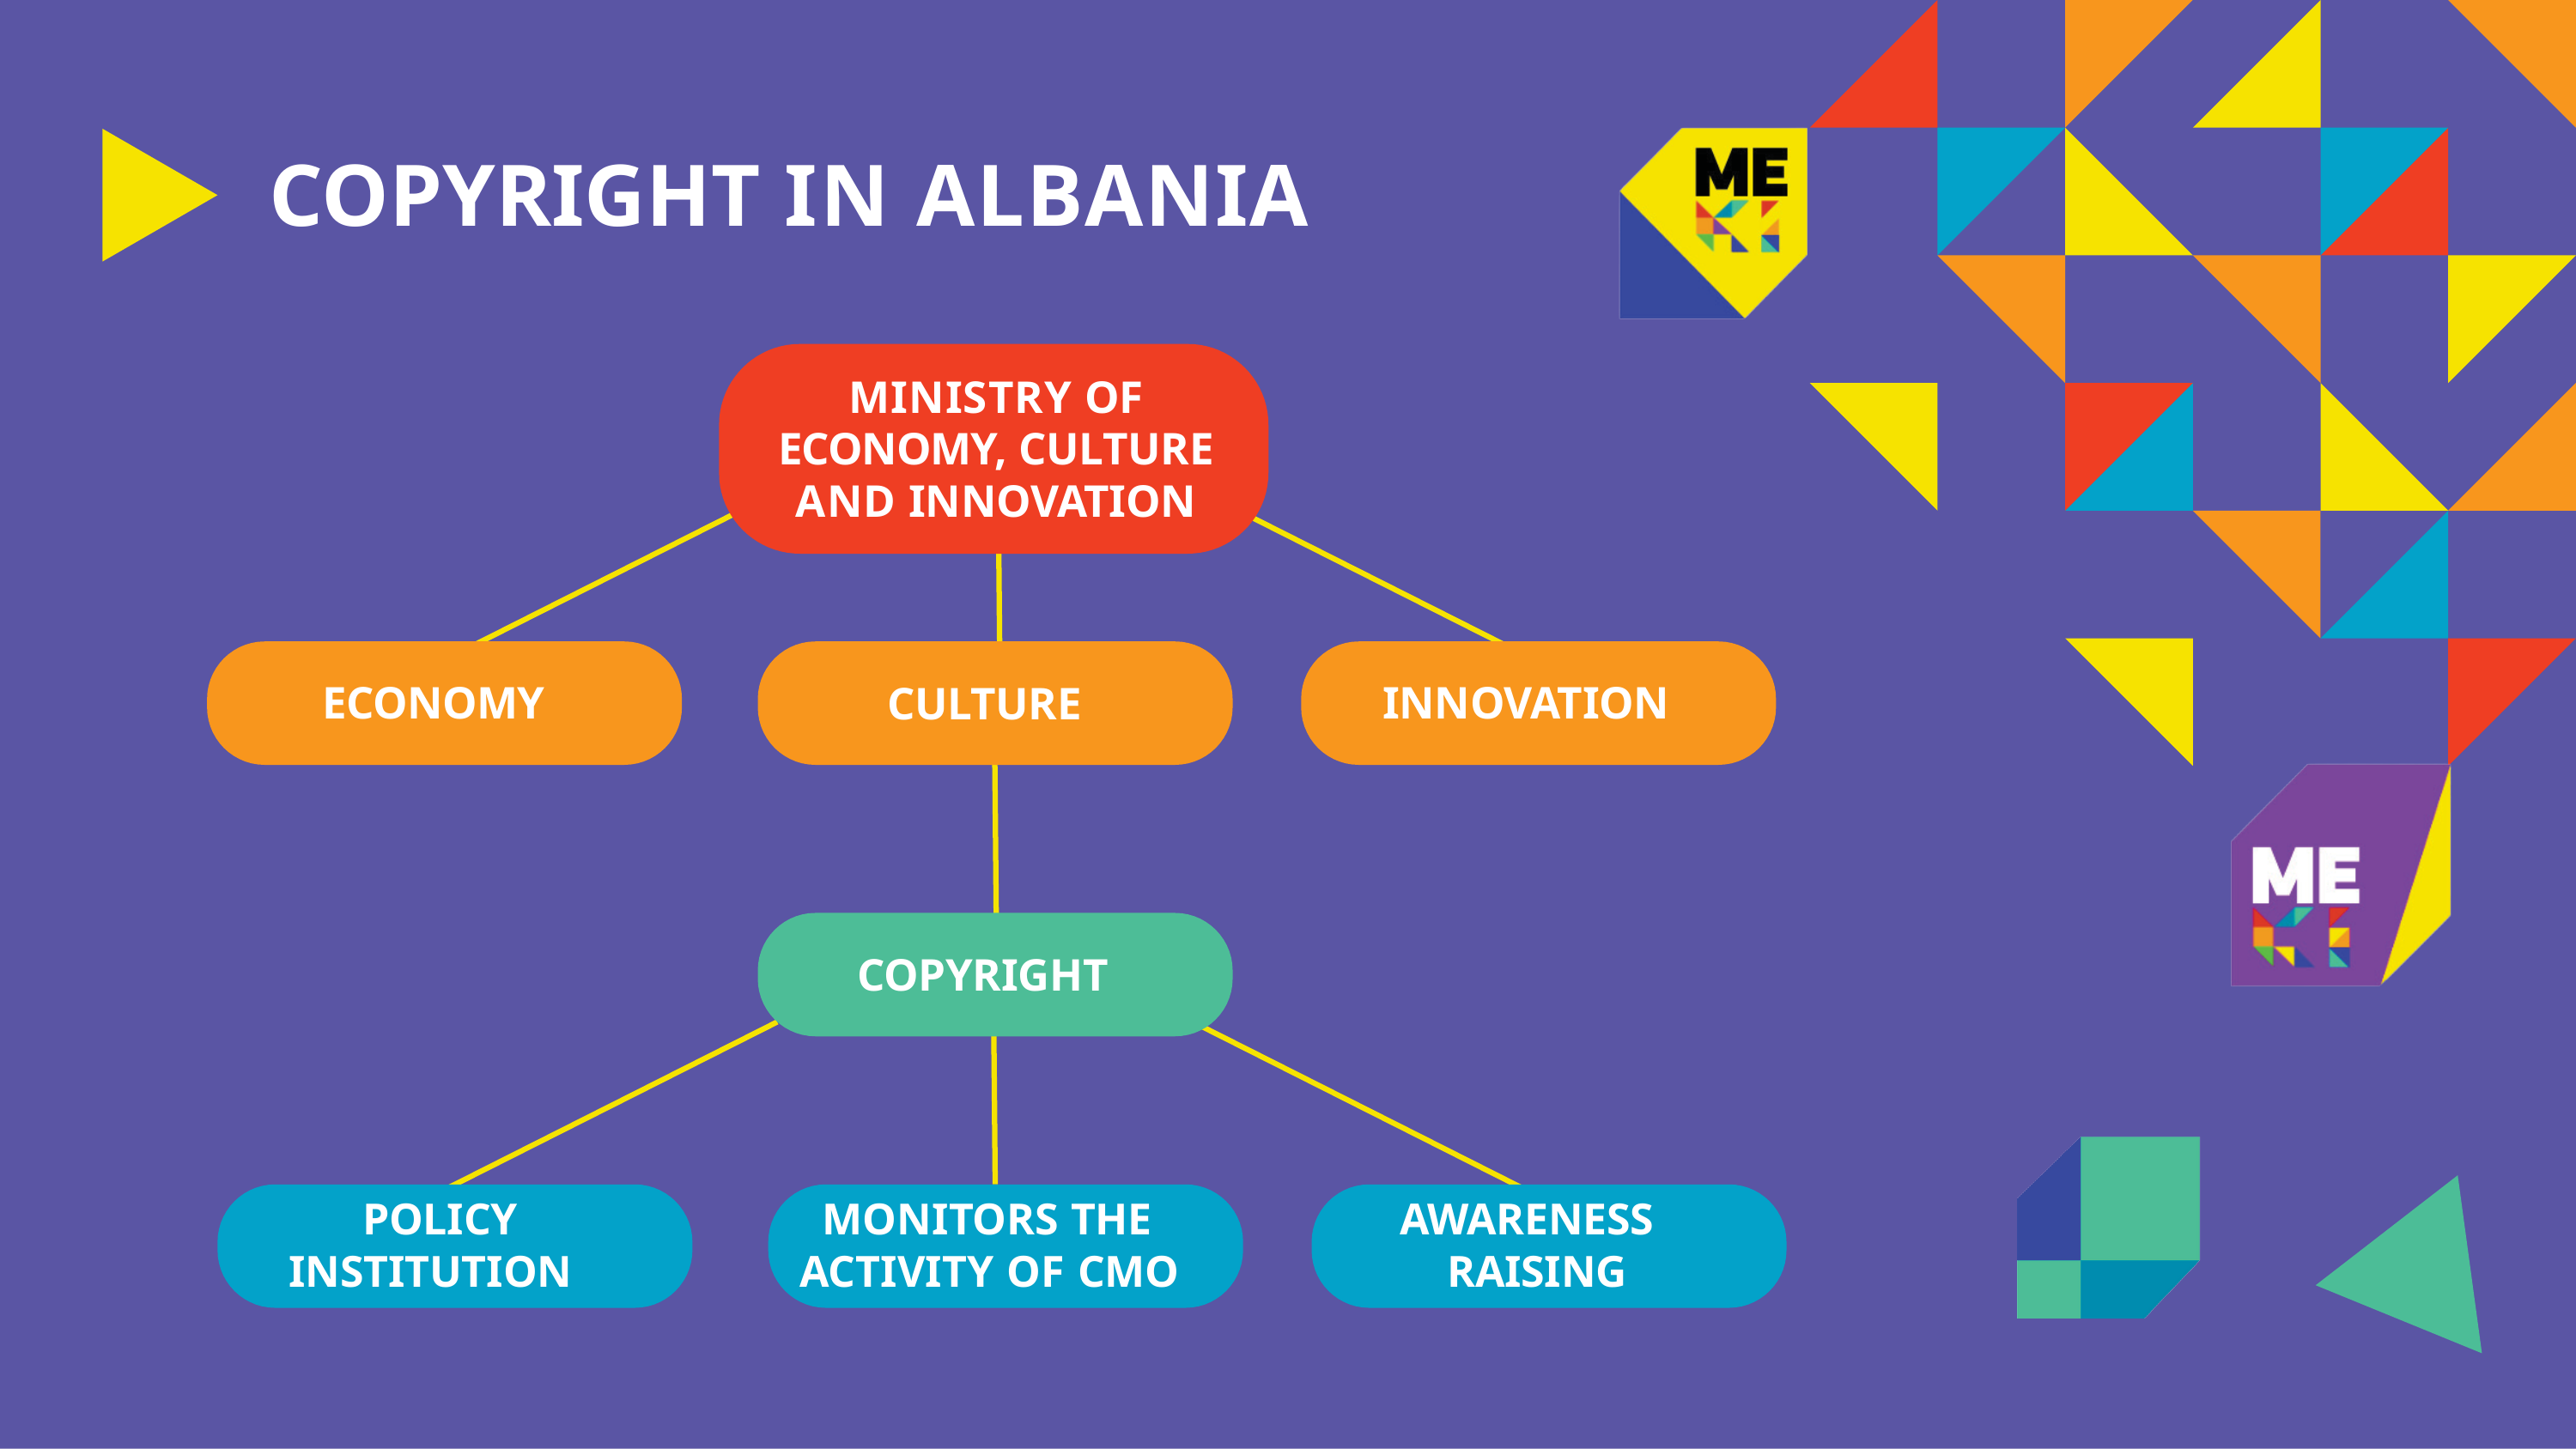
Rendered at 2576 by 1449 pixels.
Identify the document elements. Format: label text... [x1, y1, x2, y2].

text_box [102, 128, 218, 262]
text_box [217, 1019, 763, 1308]
title COPYRIGHT IN ALBANIA [255, 104, 1805, 383]
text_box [428, 343, 1551, 670]
picture [1603, 78, 1875, 326]
text_box [207, 641, 683, 766]
text_box [1301, 641, 1777, 766]
text_box ECONOMY [320, 673, 567, 728]
text_box [2315, 1175, 2482, 1354]
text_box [768, 1026, 1244, 1308]
text_box [757, 676, 1233, 761]
picture [2017, 1103, 2241, 1319]
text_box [757, 761, 1233, 1037]
picture [2192, 707, 2509, 996]
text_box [1237, 1019, 1787, 1308]
text_box CULTURE [885, 676, 1109, 729]
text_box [1809, 0, 2576, 767]
text_box [0, 0, 2576, 1449]
text_box INNOVATION [1380, 673, 1698, 729]
